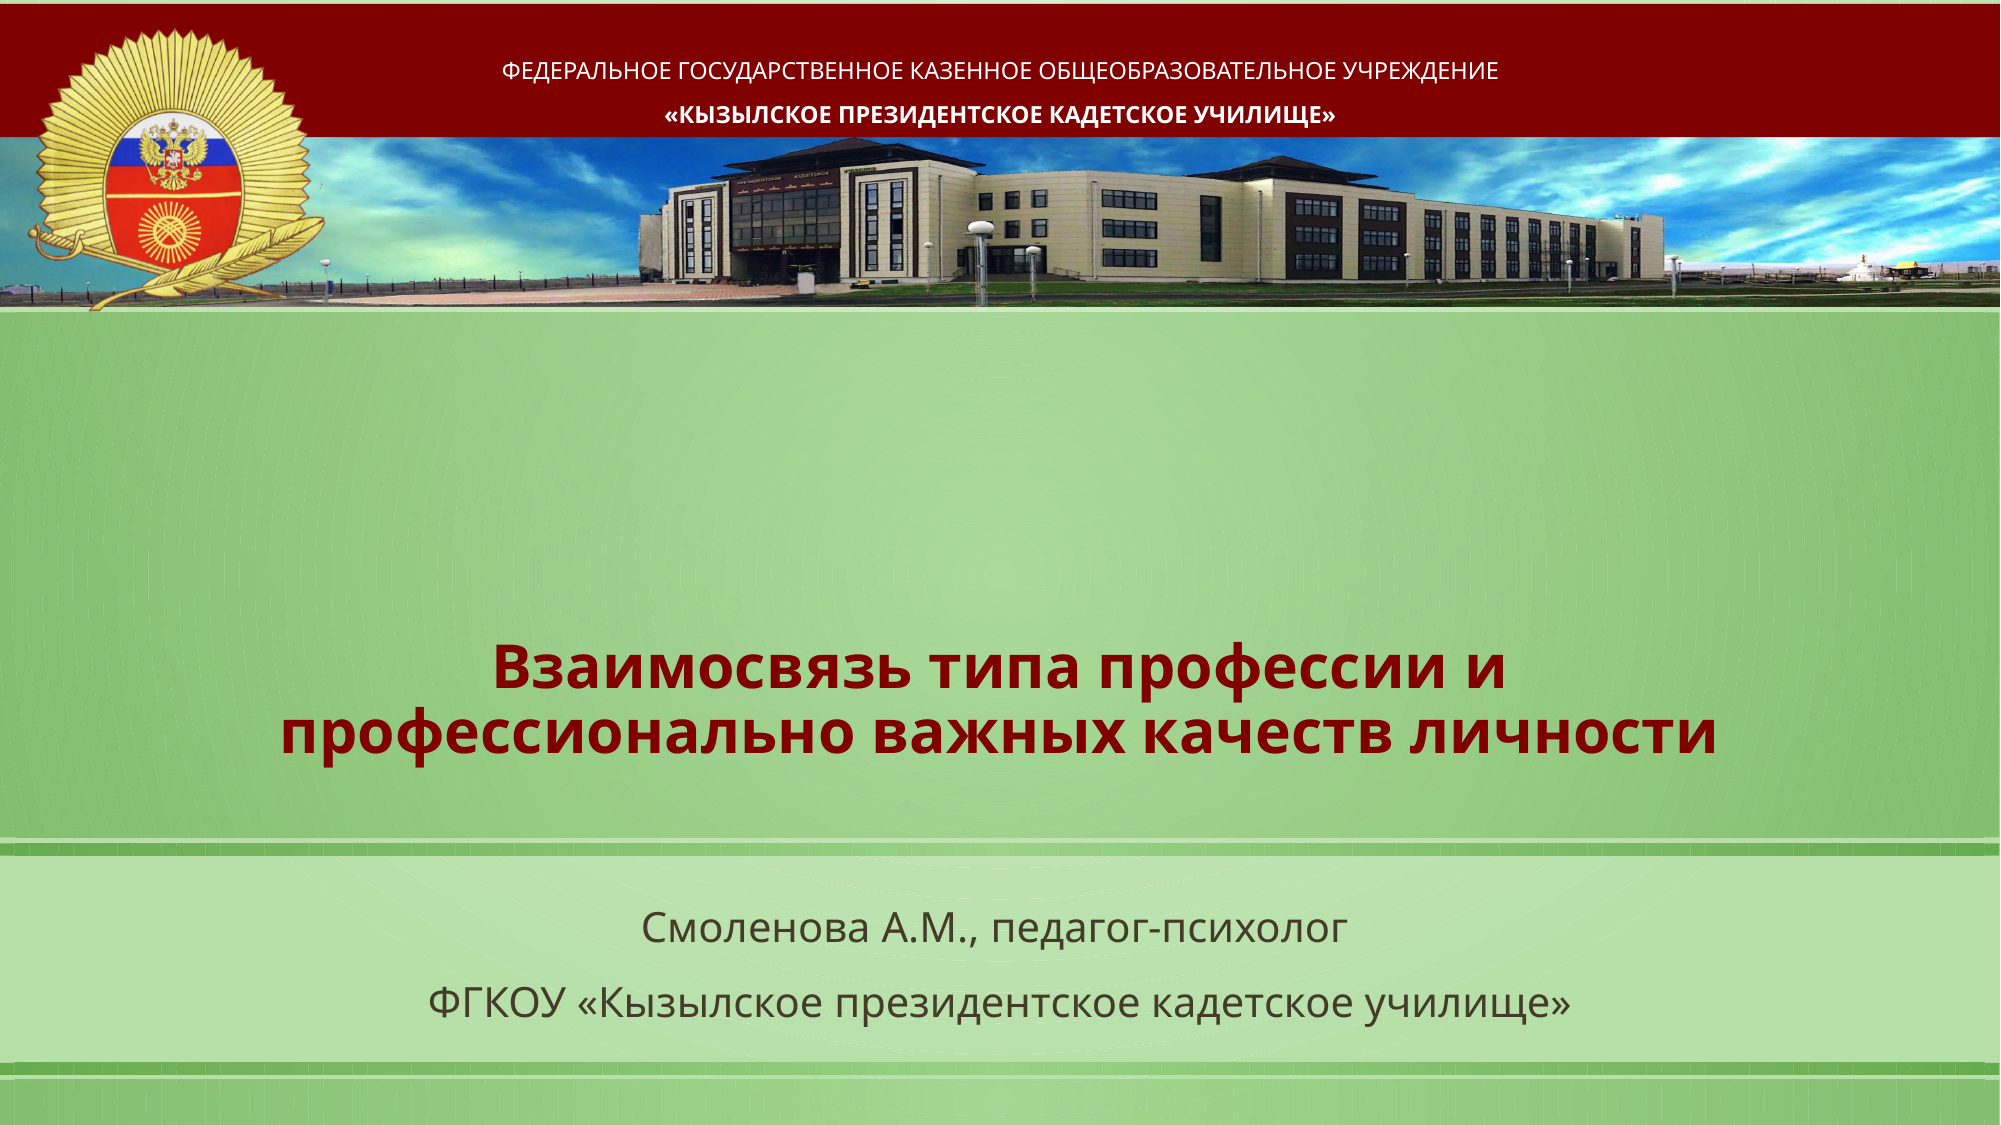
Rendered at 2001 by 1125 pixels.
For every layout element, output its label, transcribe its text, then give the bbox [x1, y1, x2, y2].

text_box ФЕДЕРАЛЬНОЕ ГОСУДАРСТВЕННОЕ КАЗЕННОЕ ОБЩЕОБРАЗОВАТЕЛЬНОЕ УЧРЕЖДЕНИЕ «КЫЗЫЛСКОЕ ПРЕЗИДЕНТСКОЕ КАДЕТСКОЕ УЧИЛИЩЕ» [359, 3, 2000, 137]
subtitle Смоленова А.М., педагог-психолог ФГКОУ «Кызылское президентское кадетское училище» [212, 868, 1788, 1086]
picture [0, 0, 2000, 361]
title Взаимосвязь типа профессии и профессионально важных качеств личности [212, 352, 1788, 775]
